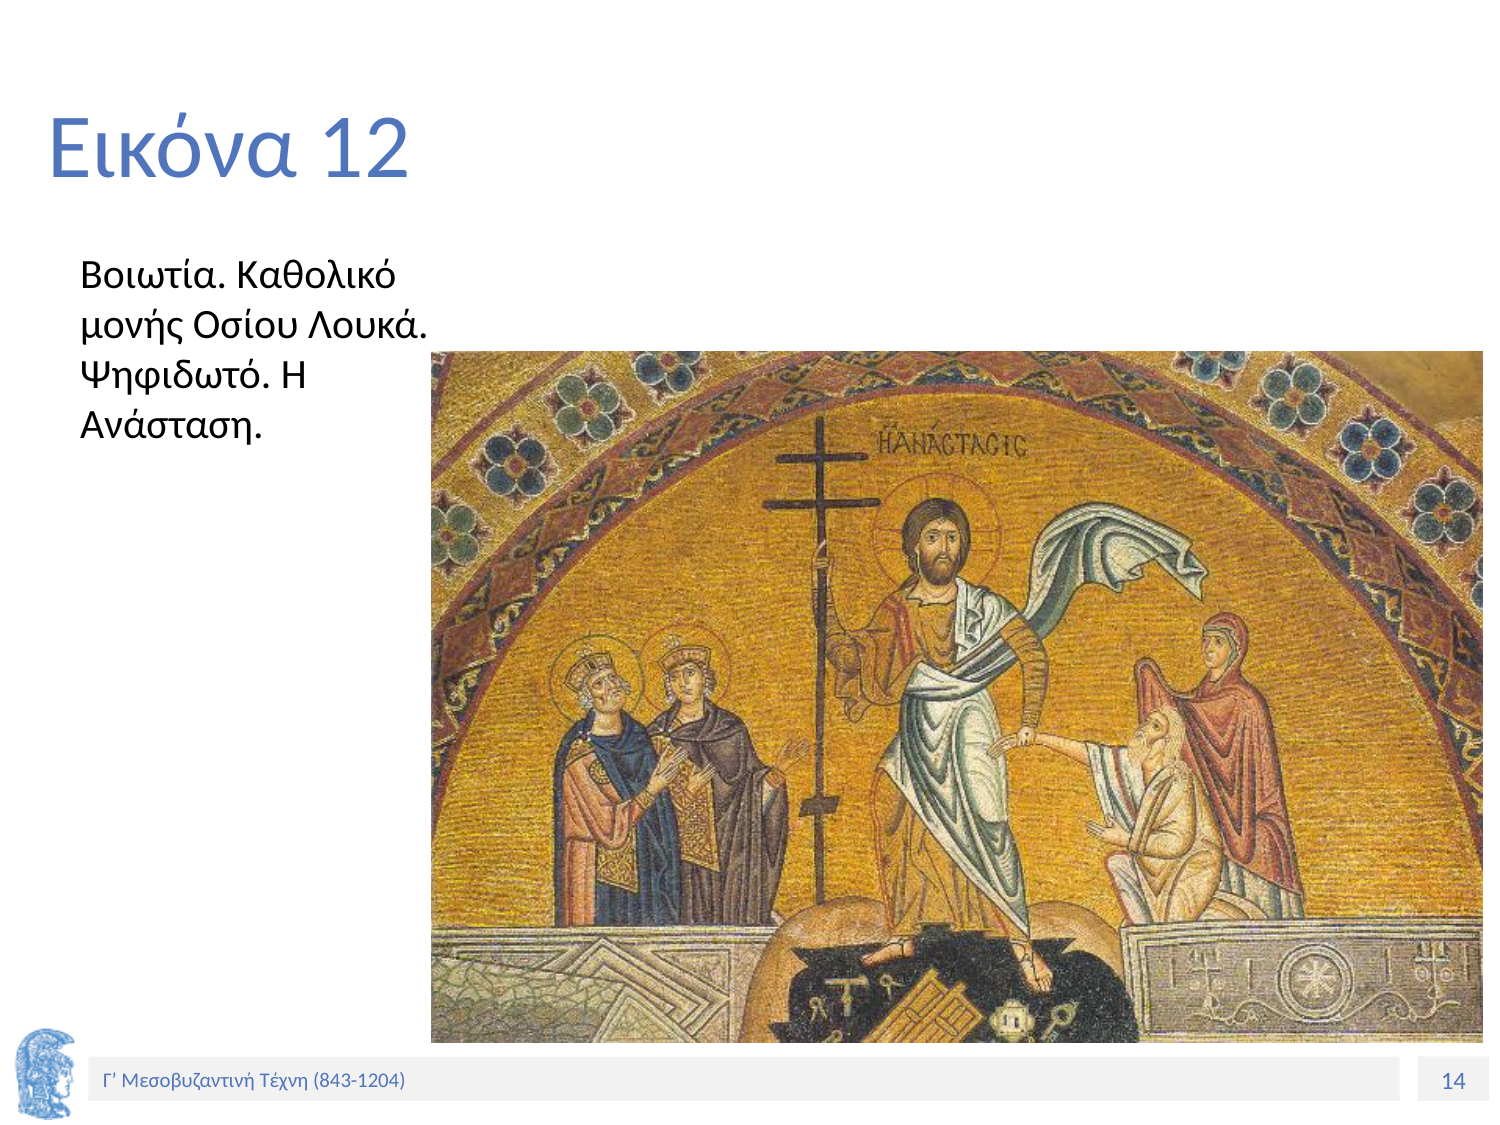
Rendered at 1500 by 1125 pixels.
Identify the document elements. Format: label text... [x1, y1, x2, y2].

title Εικόνα 12 [0, 42, 459, 239]
list Βοιωτία. Καθολικό μονής Οσίου Λουκά. Ψηφιδωτό. Η Ανάσταση. [65, 239, 459, 1024]
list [430, 351, 1483, 1043]
picture [9, 1026, 81, 1120]
